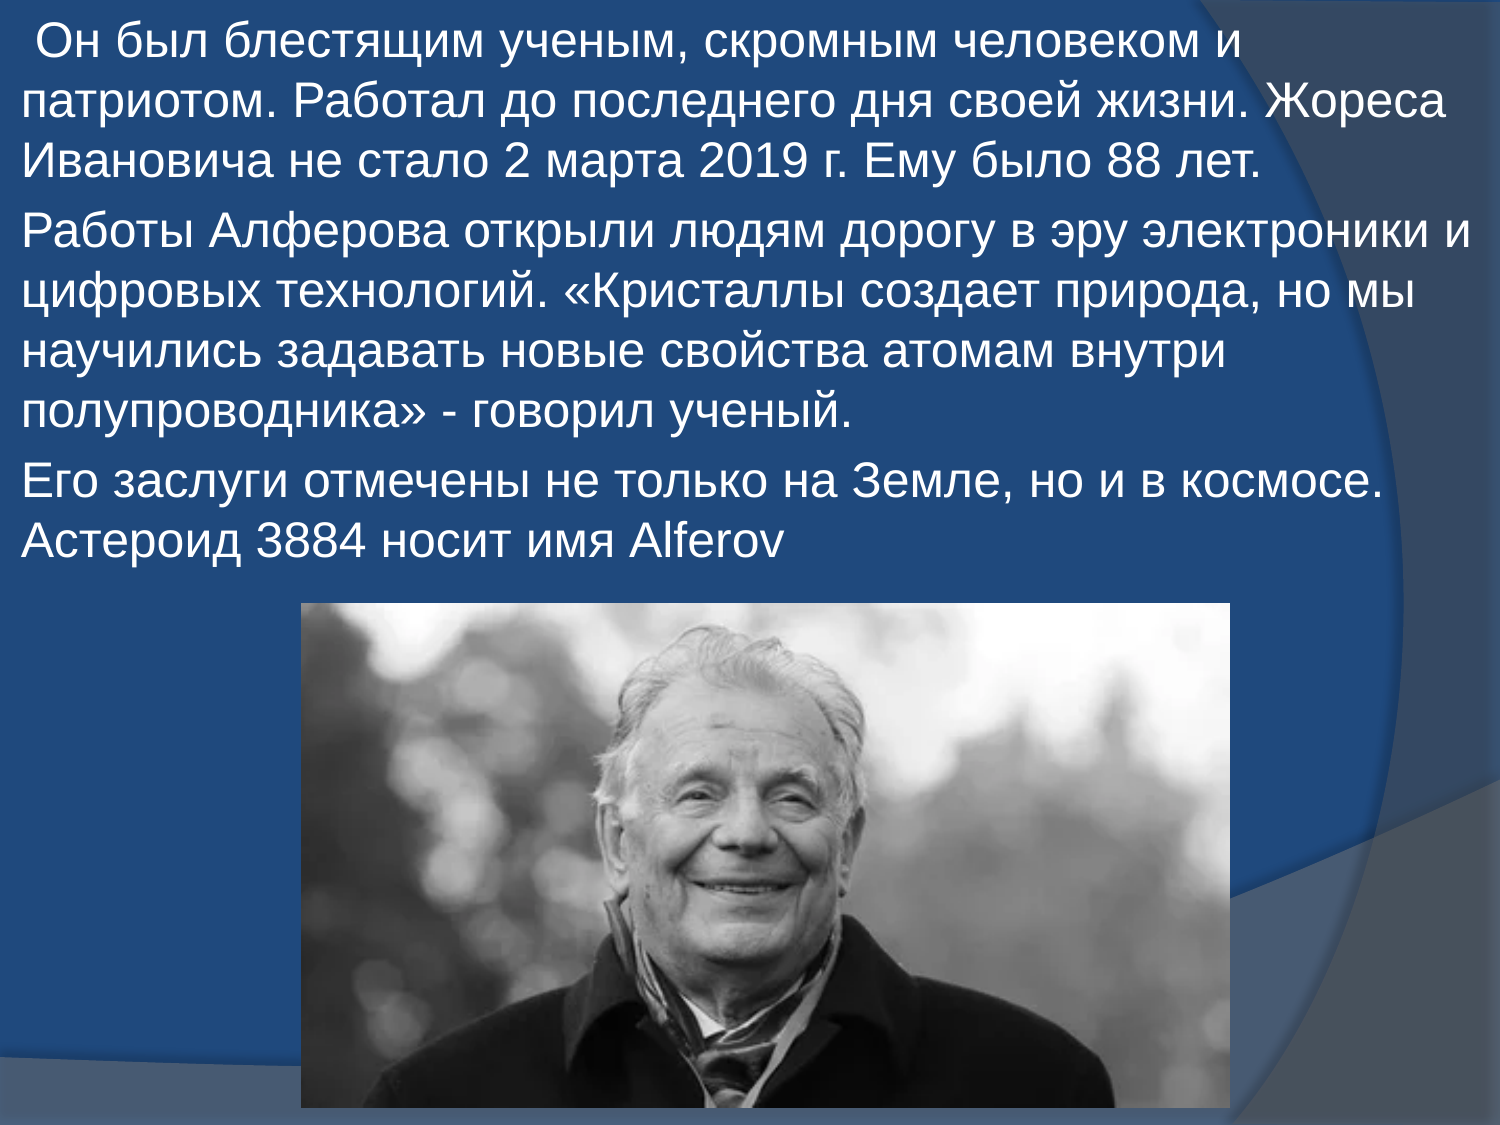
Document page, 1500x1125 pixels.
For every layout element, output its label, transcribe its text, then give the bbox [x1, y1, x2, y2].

list Он был блестящим ученым, скромным человеком и патриотом. Работал до последнего дня своей жизни. Жореса Ивановича не стало 2 марта 2019 г. Ему было 88 лет. Работы Алферова открыли людям дорогу в эру электроники и цифровых технологий. «Кристаллы создает природа, но мы научились задавать новые свойства атомам внутри полупроводника» - говорил ученый. Его заслуги отмечены не только на Земле, но и в космосе. Астероид 3884 носит имя Alferov [0, 0, 1500, 429]
picture [300, 603, 1230, 1109]
